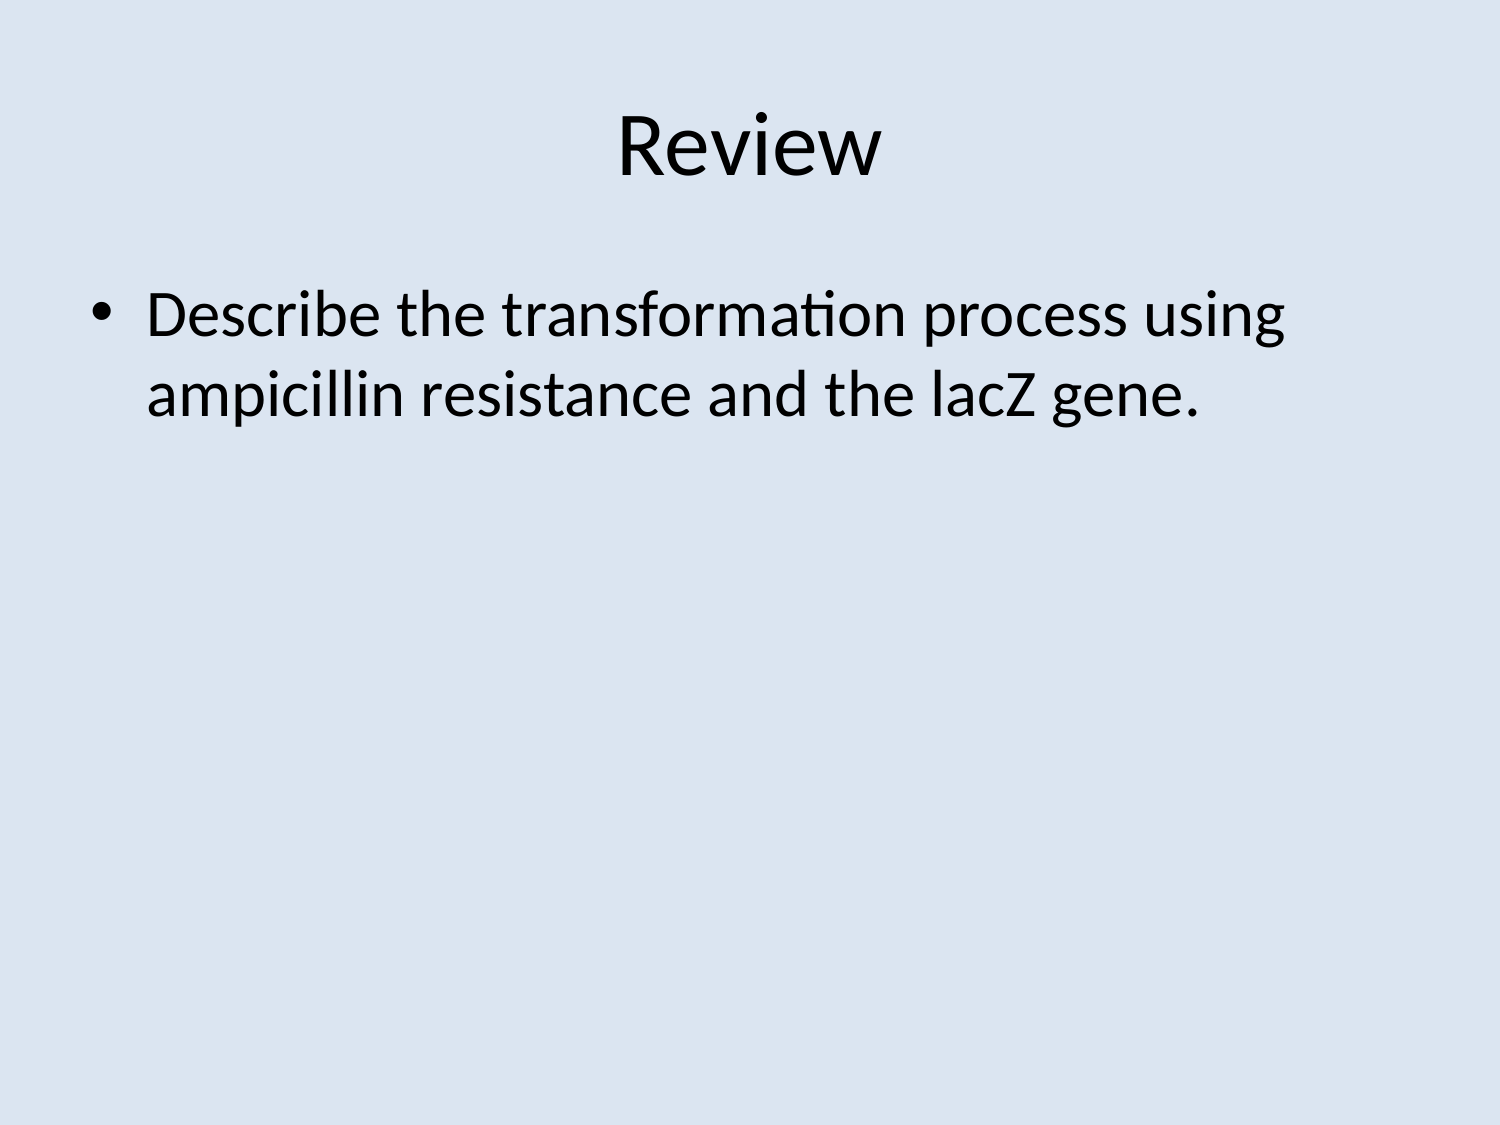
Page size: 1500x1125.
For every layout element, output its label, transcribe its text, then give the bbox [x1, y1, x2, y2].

list Describe the transformation process using ampicillin resistance and the lacZ gene. [75, 262, 1425, 1005]
title Review [75, 45, 1425, 233]
